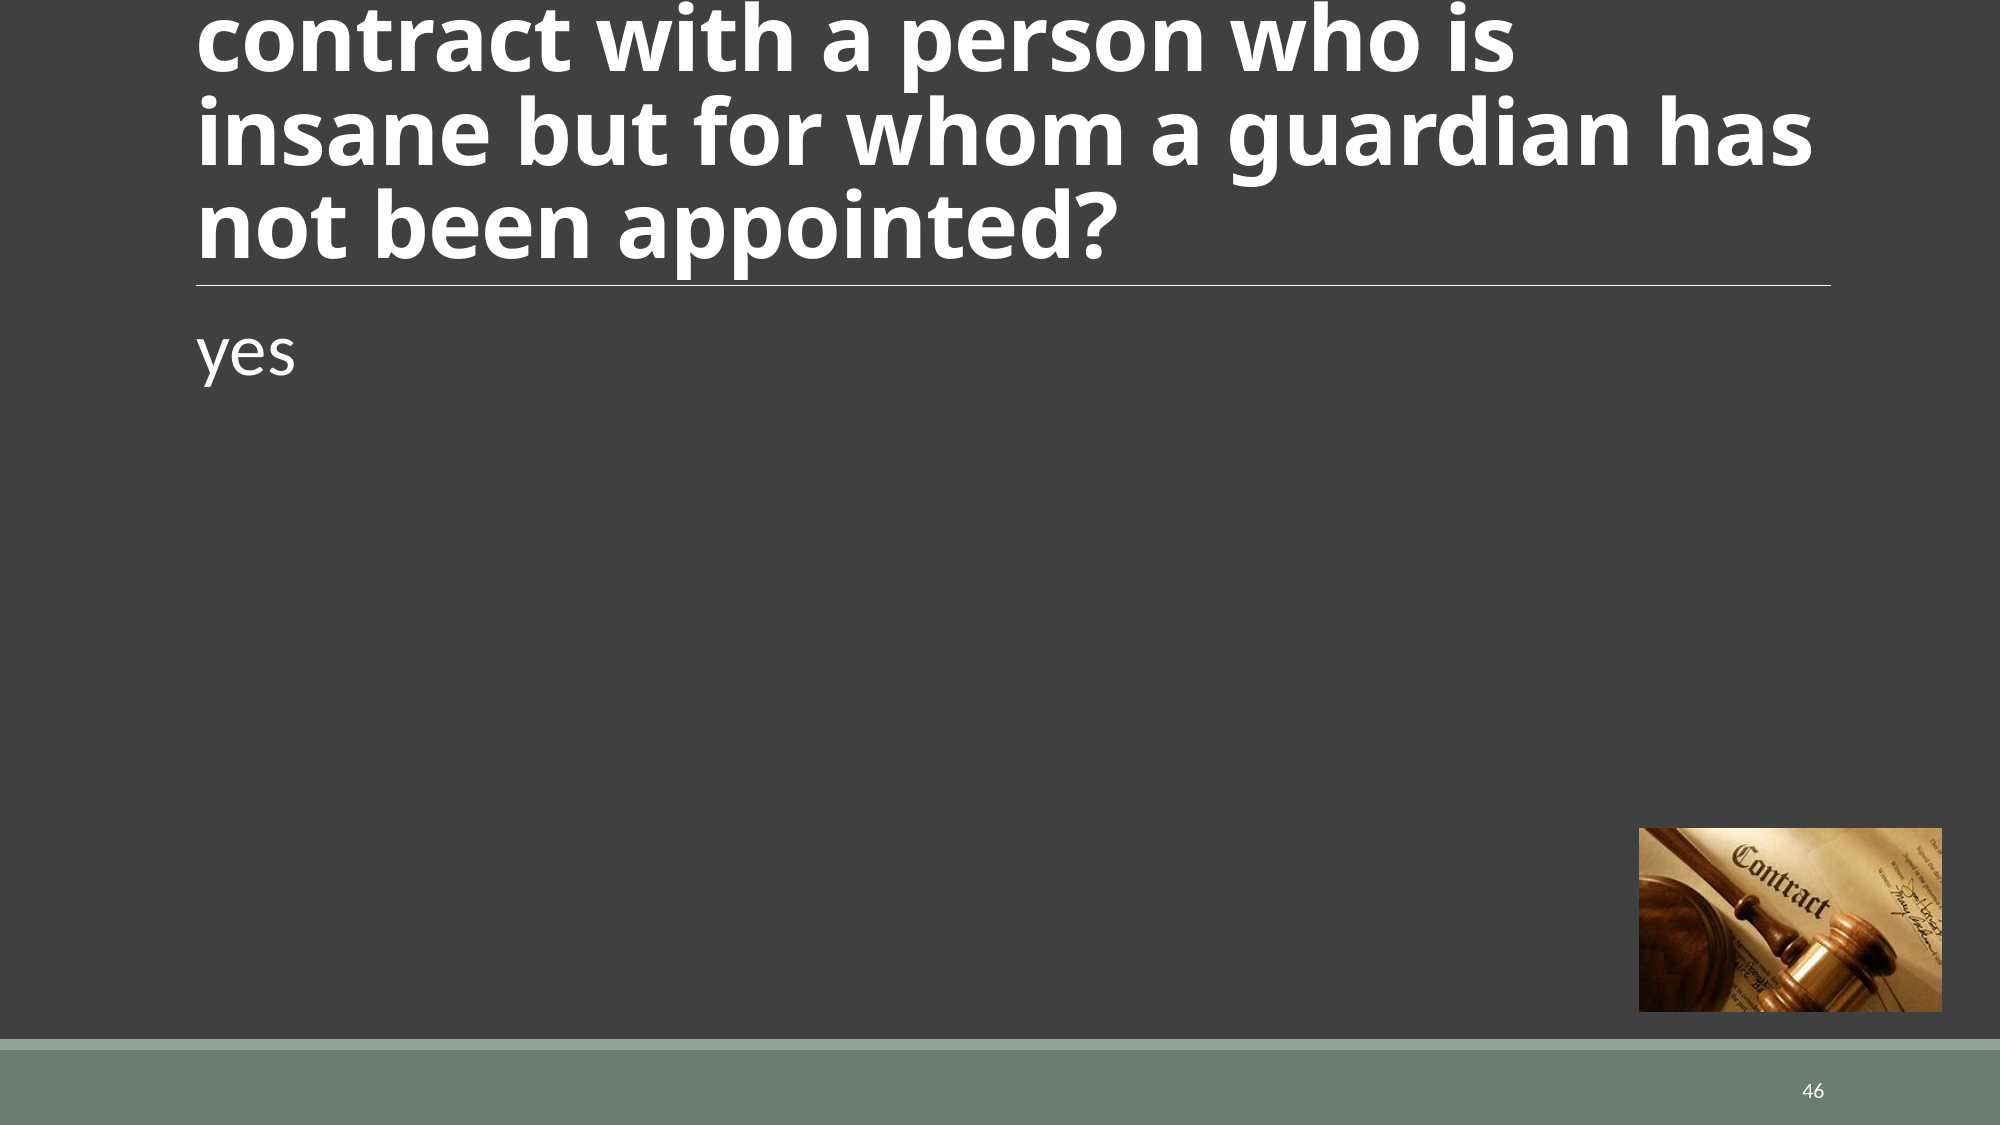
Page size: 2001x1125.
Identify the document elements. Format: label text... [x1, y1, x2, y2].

list yes [180, 302, 1830, 963]
title Is it possible to enter into a valid contract with a person who is insane but for whom a guardian has not been appointed? [180, 47, 1830, 285]
slide_number 46 [1624, 1059, 1840, 1120]
picture [1638, 828, 1942, 1012]
